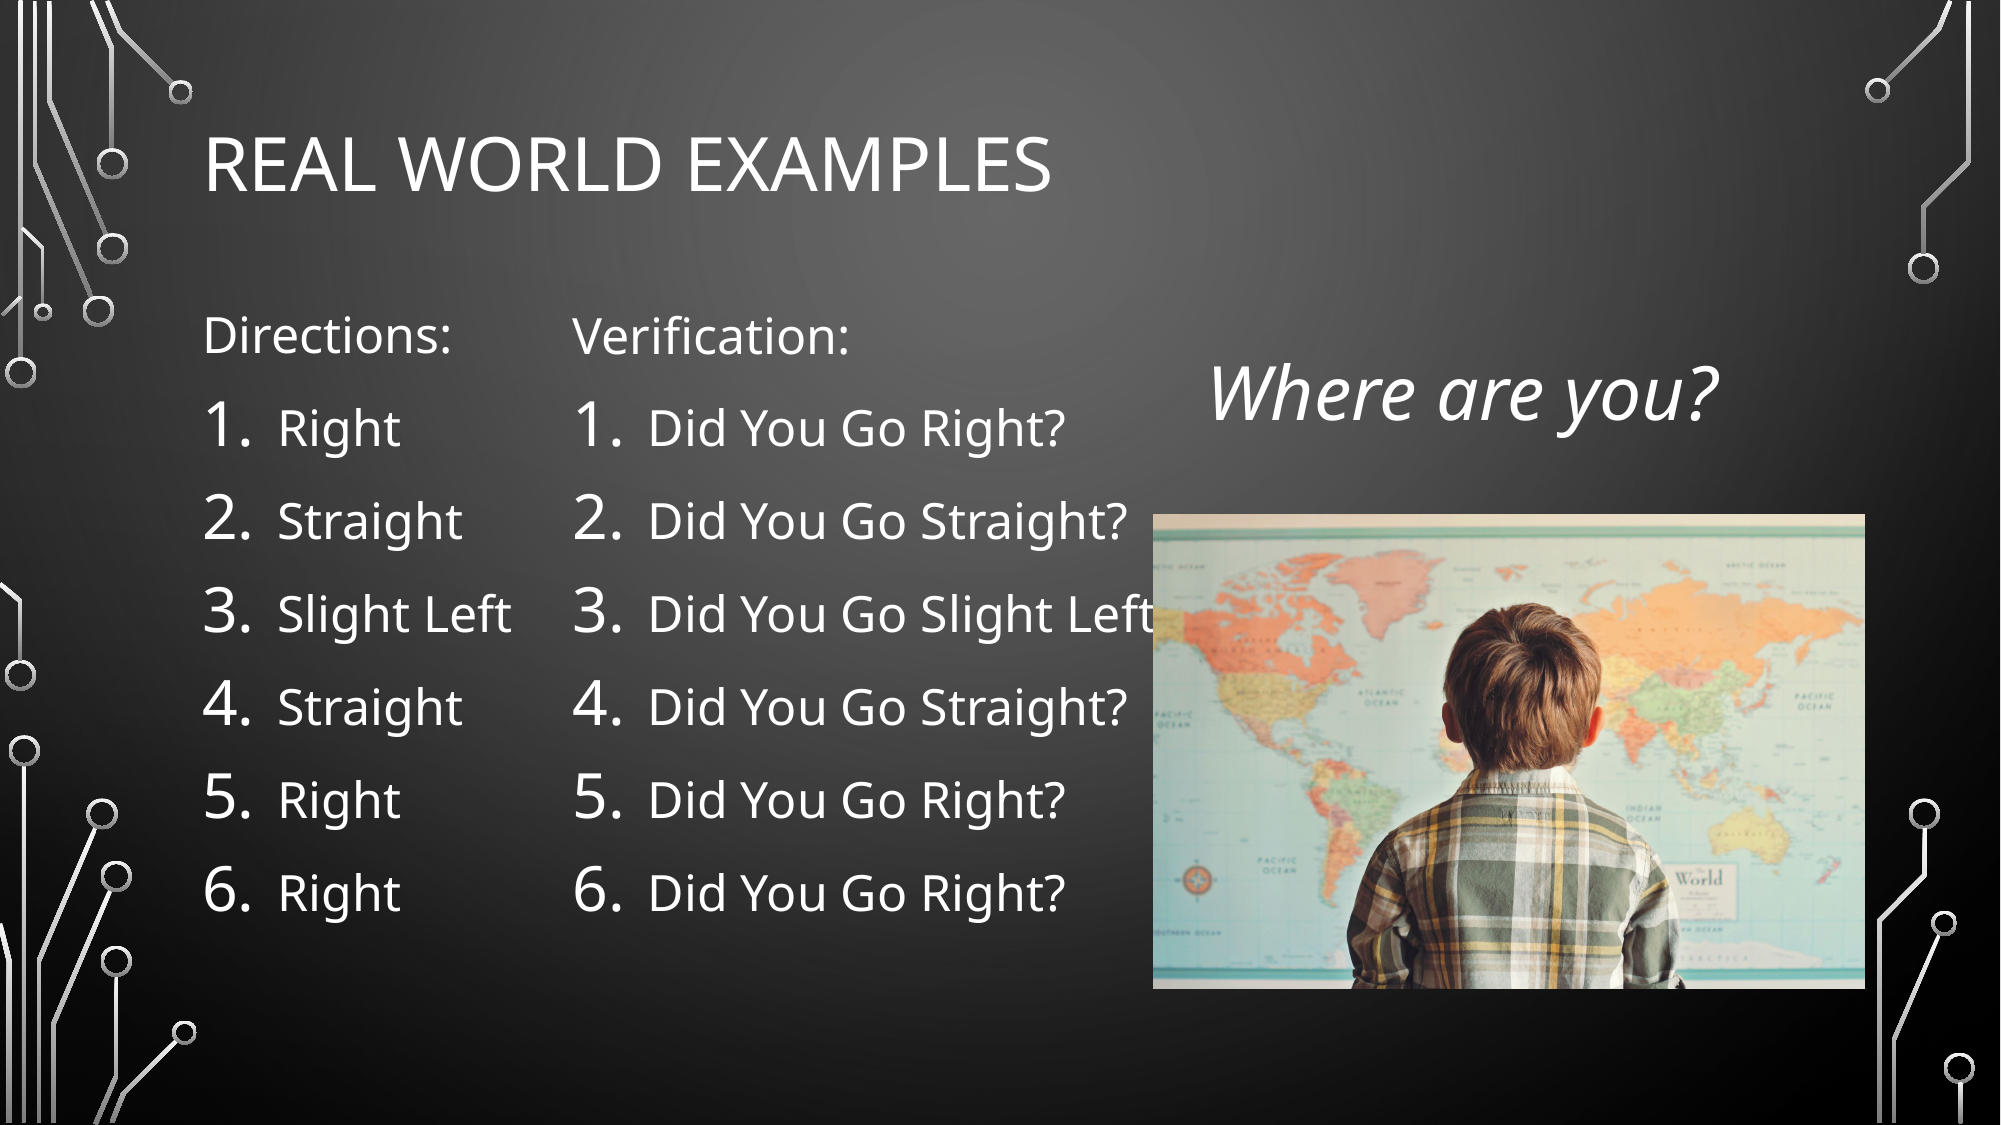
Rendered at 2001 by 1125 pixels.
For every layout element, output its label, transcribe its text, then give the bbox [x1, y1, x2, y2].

title Real World Examples [187, 101, 1813, 234]
list Verification: Did You Go Right? Did You Go Straight? Did You Go Slight Left? Did You Go Straight? Did You Go Right? Did You Go Right? [831, 284, 1201, 989]
text_box Directions: Right Straight Slight Left Straight Right Right [187, 284, 831, 989]
text_box Where are you? [1191, 338, 1733, 444]
picture [1153, 514, 1865, 989]
